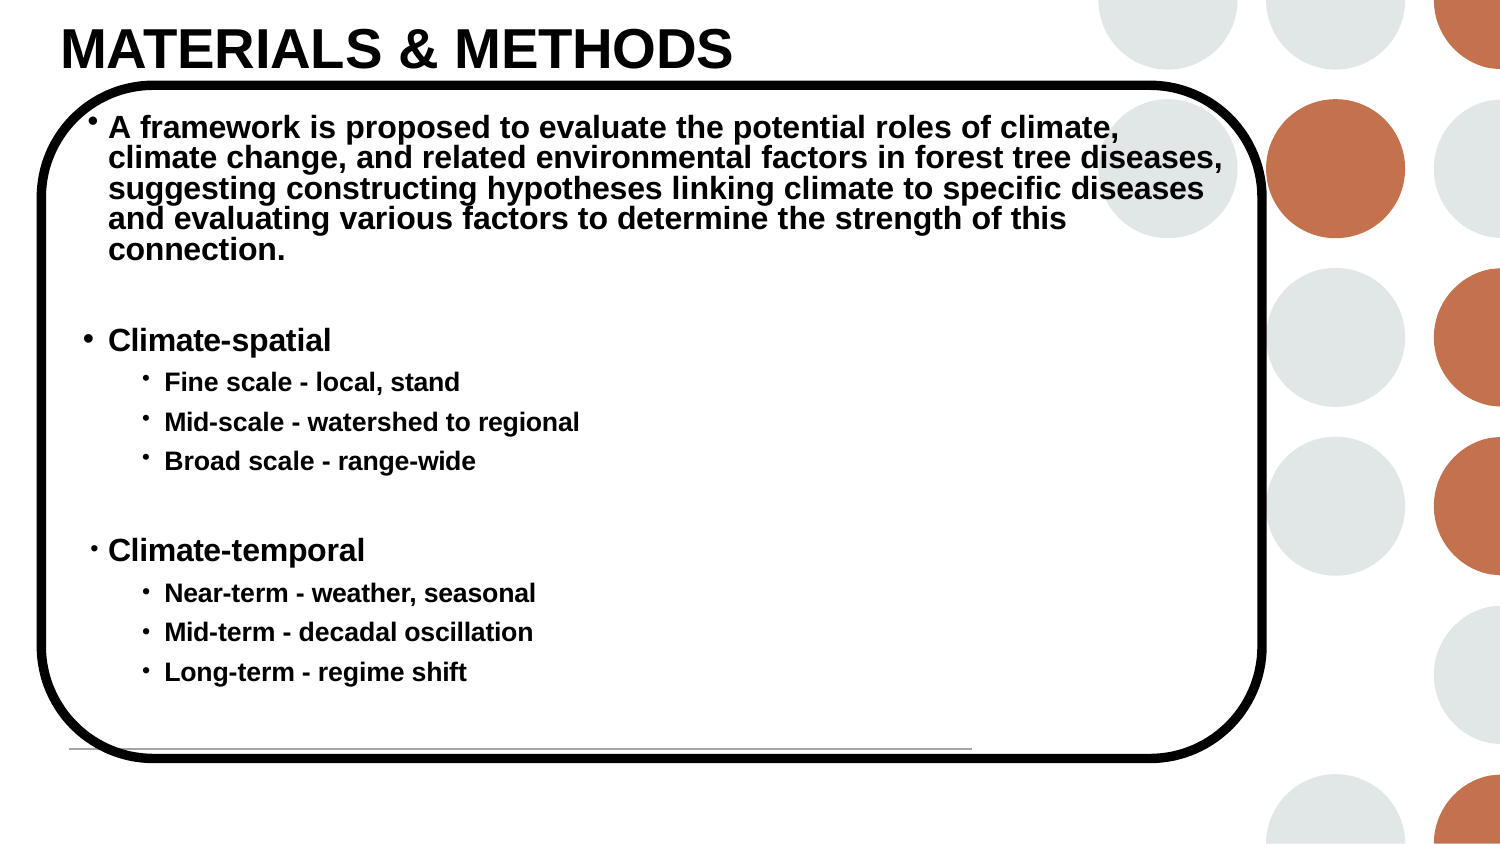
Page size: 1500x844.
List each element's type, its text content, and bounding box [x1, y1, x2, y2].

text_box A framework is proposed to evaluate the potential roles of climate, climate change, and related environmental factors in forest tree diseases, suggesting constructing hypotheses linking climate to specific diseases and evaluating various factors to determine the strength of this connection. Climate-spatial Fine scale - local, stand Mid-scale - watershed to regional Broad scale - range-wide Climate-temporal Near-term - weather, seasonal Mid-term - decadal oscillation Long-term - regime shift [81, 105, 1234, 687]
title MATERIALS & METHODS [58, 11, 1020, 154]
text_box [41, 123, 1263, 759]
text_box [1020, 85, 1214, 105]
